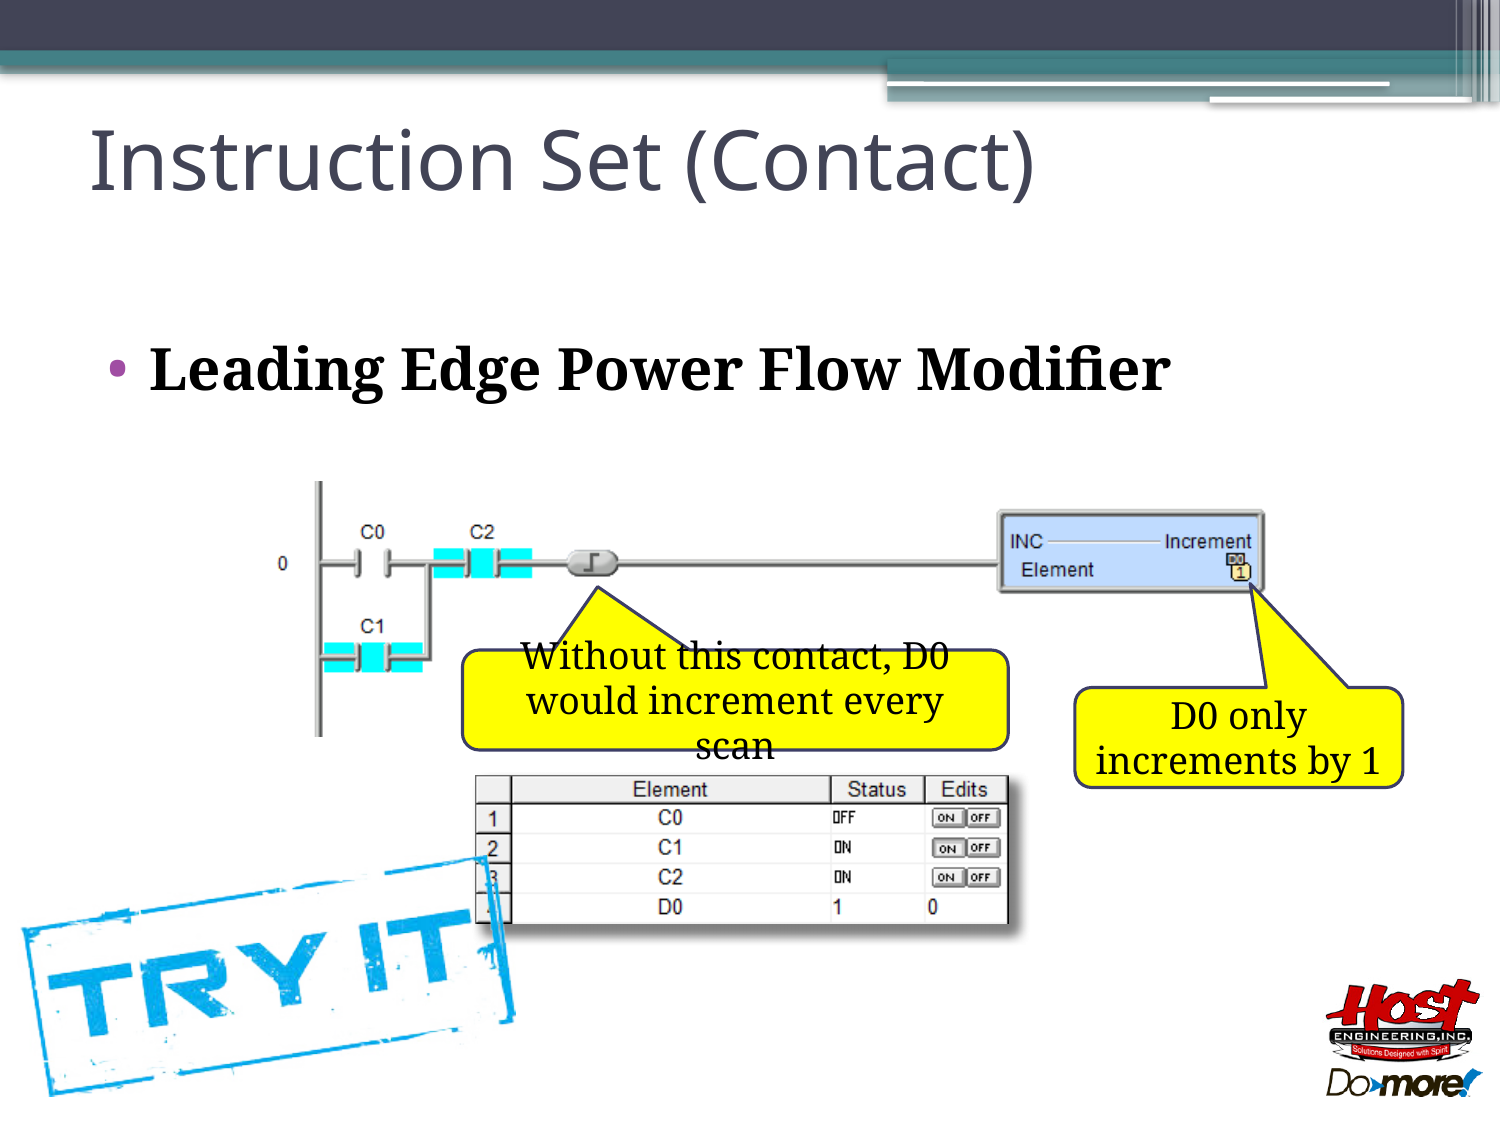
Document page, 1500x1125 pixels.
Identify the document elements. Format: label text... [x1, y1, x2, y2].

picture [226, 481, 1279, 737]
picture [4, 775, 1009, 1097]
text_box Without this contact, D0 would increment every scan [467, 747, 1004, 752]
text_box D0 only increments by 1 [1073, 618, 1405, 790]
list Leading Edge Power Flow Modifier [75, 324, 1425, 1079]
picture [1321, 975, 1484, 1100]
title Instruction Set (Contact) [75, 99, 1425, 288]
